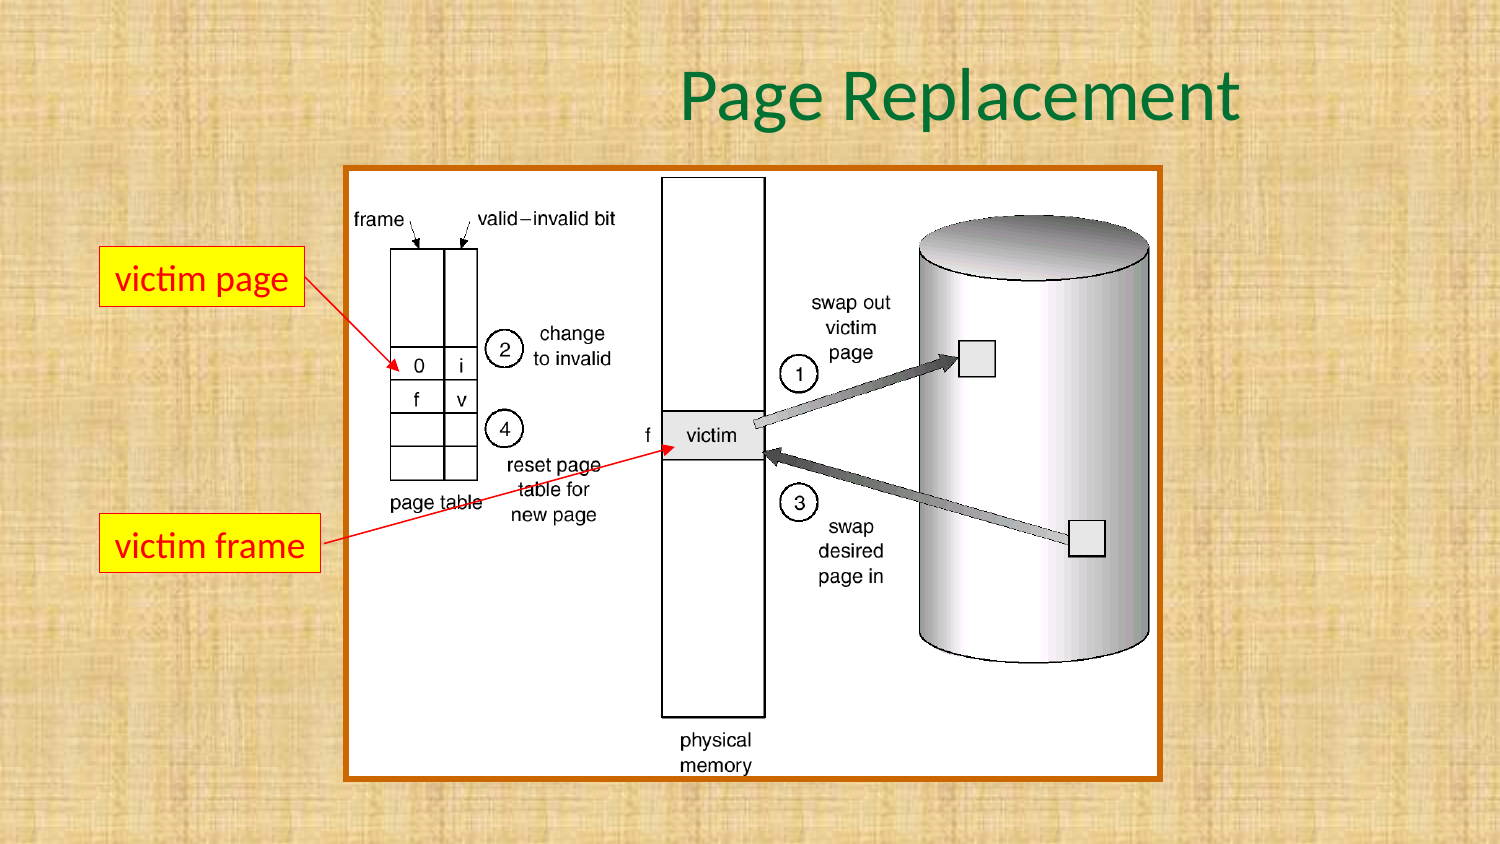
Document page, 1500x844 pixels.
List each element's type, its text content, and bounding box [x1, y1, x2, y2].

title Page Replacement [243, 19, 1257, 161]
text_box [323, 446, 676, 544]
picture [0, 0, 1500, 844]
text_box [305, 276, 400, 372]
text_box victim frame [99, 513, 321, 573]
text_box victim page [99, 246, 305, 307]
